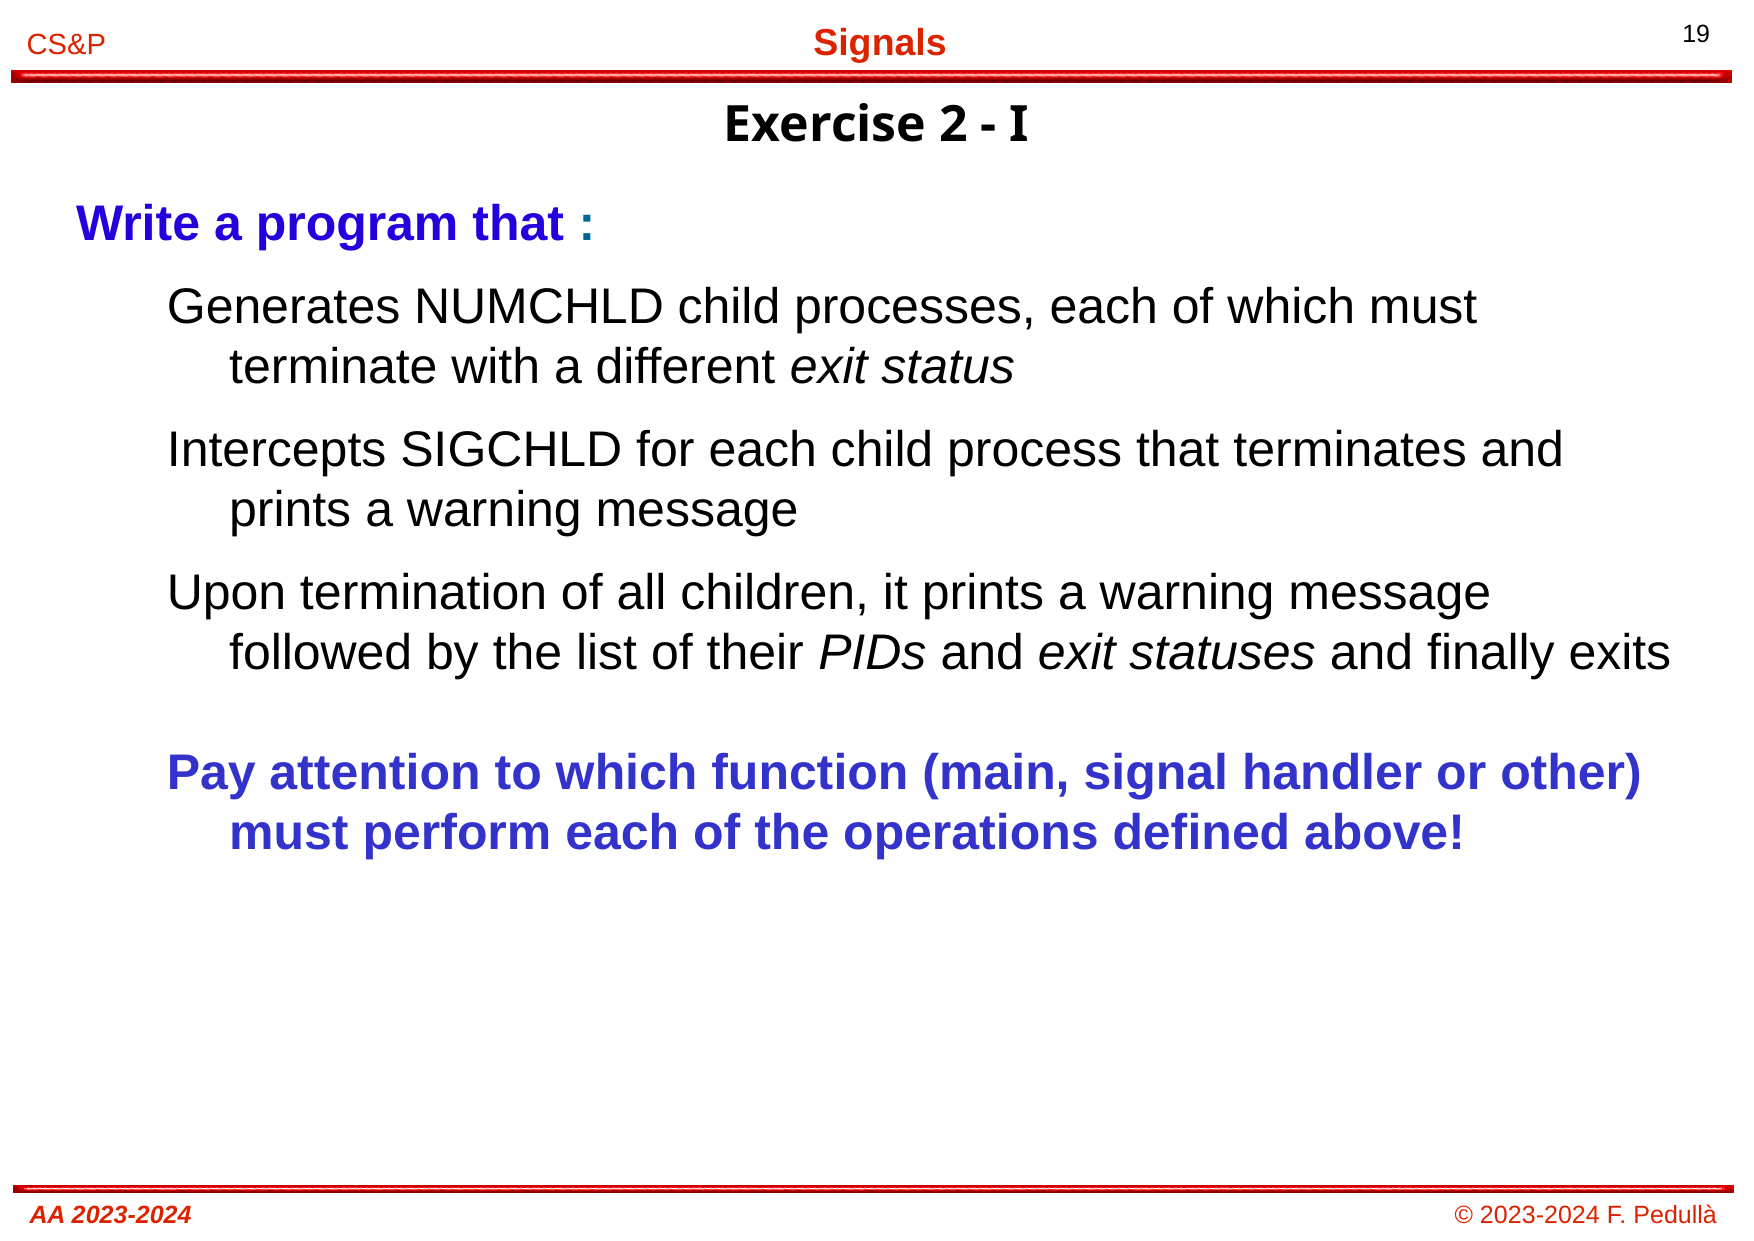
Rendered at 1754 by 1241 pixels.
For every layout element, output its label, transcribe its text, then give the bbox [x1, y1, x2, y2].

picture [11, 70, 1732, 83]
picture [13, 1185, 1734, 1193]
list Write a program that : Generates NUMCHLD child processes, each of which must terminate with a different exit status Intercepts SIGCHLD for each child process that terminates and prints a warning message Upon termination of all children, it prints a warning message followed by the list of their PIDs and exit statuses and finally exits Pay attention to which function (main, signal handler or other) must perform each of the operations defined above! [58, 183, 1696, 1122]
title Exercise 2 - I [40, 78, 1713, 174]
